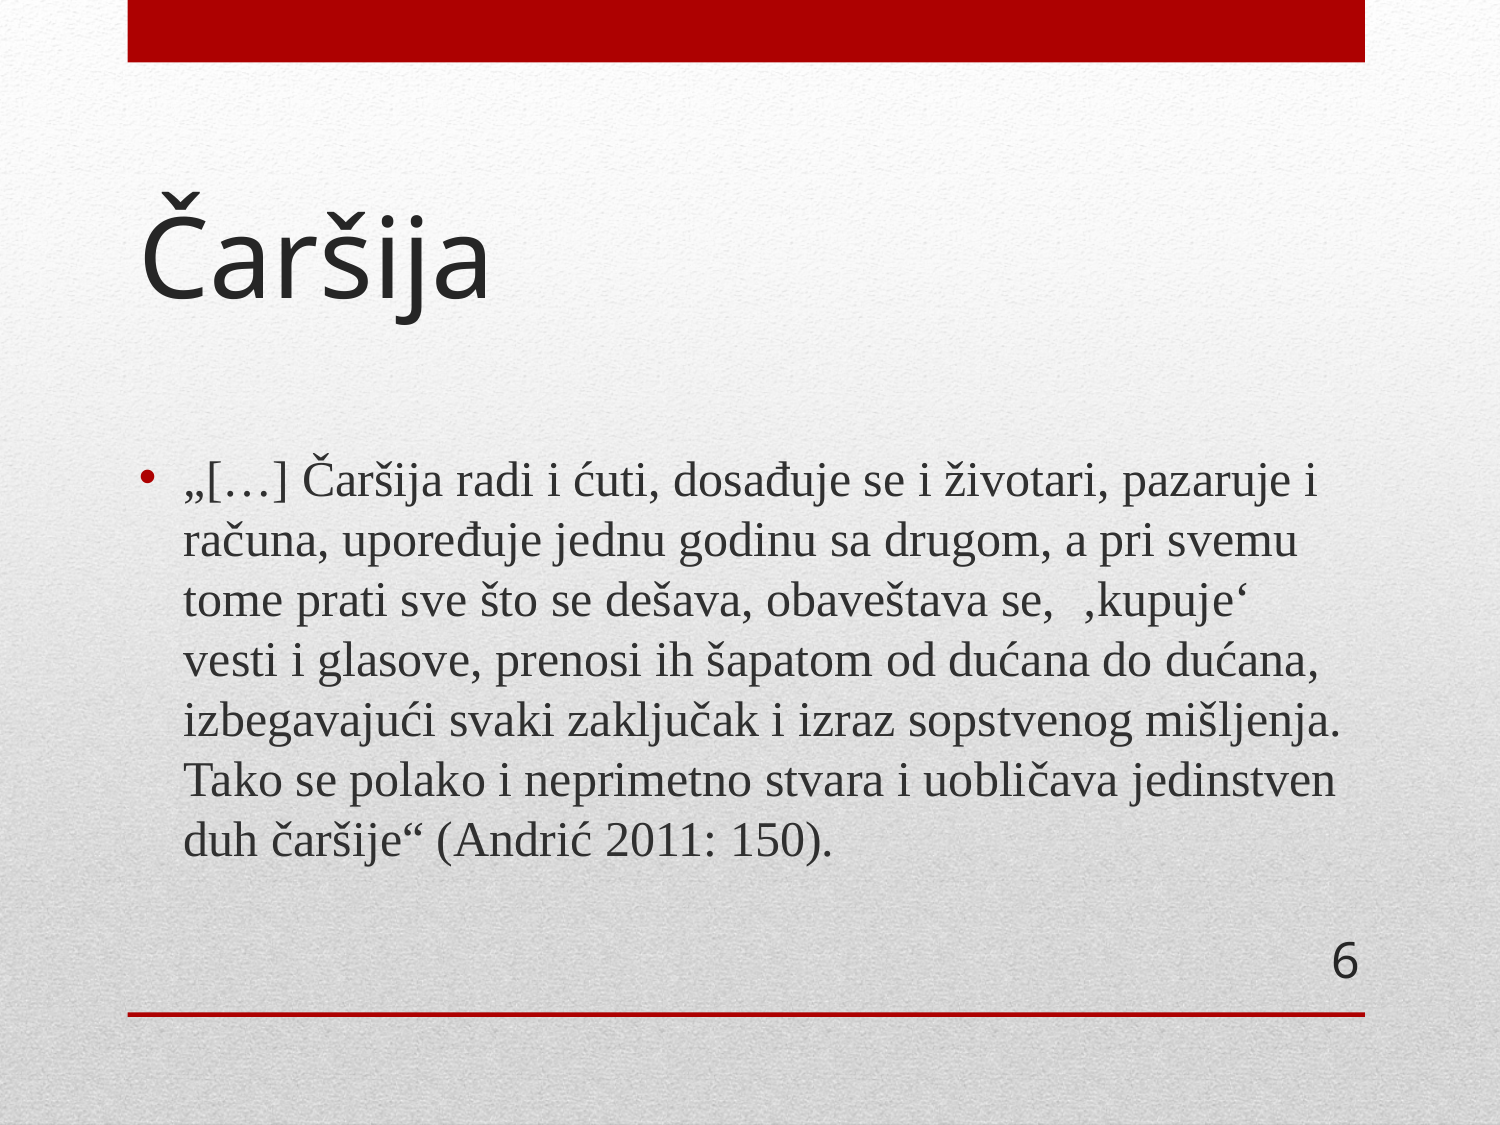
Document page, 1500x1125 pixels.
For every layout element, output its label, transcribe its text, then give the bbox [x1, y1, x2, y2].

list „[…] Čaršija radi i ćuti, dosađuje se i životari, pazaruje i računa, upoređuje jednu godinu sa drugom, a pri svemu tome prati sve što se dešava, obaveštava se, ‚kupuje‘ vesti i glasove, prenosi ih šapatom od dućana do dućana, izbegavajući svaki zaključak i izraz sopstvenog mišljenja. Tako se polako i neprimetno stvara i uobličava jedinstven duh čaršije“ (Andrić 2011: 150). [123, 338, 1362, 976]
title Čaršija [123, 66, 1237, 329]
slide_number 6 [1250, 933, 1375, 993]
